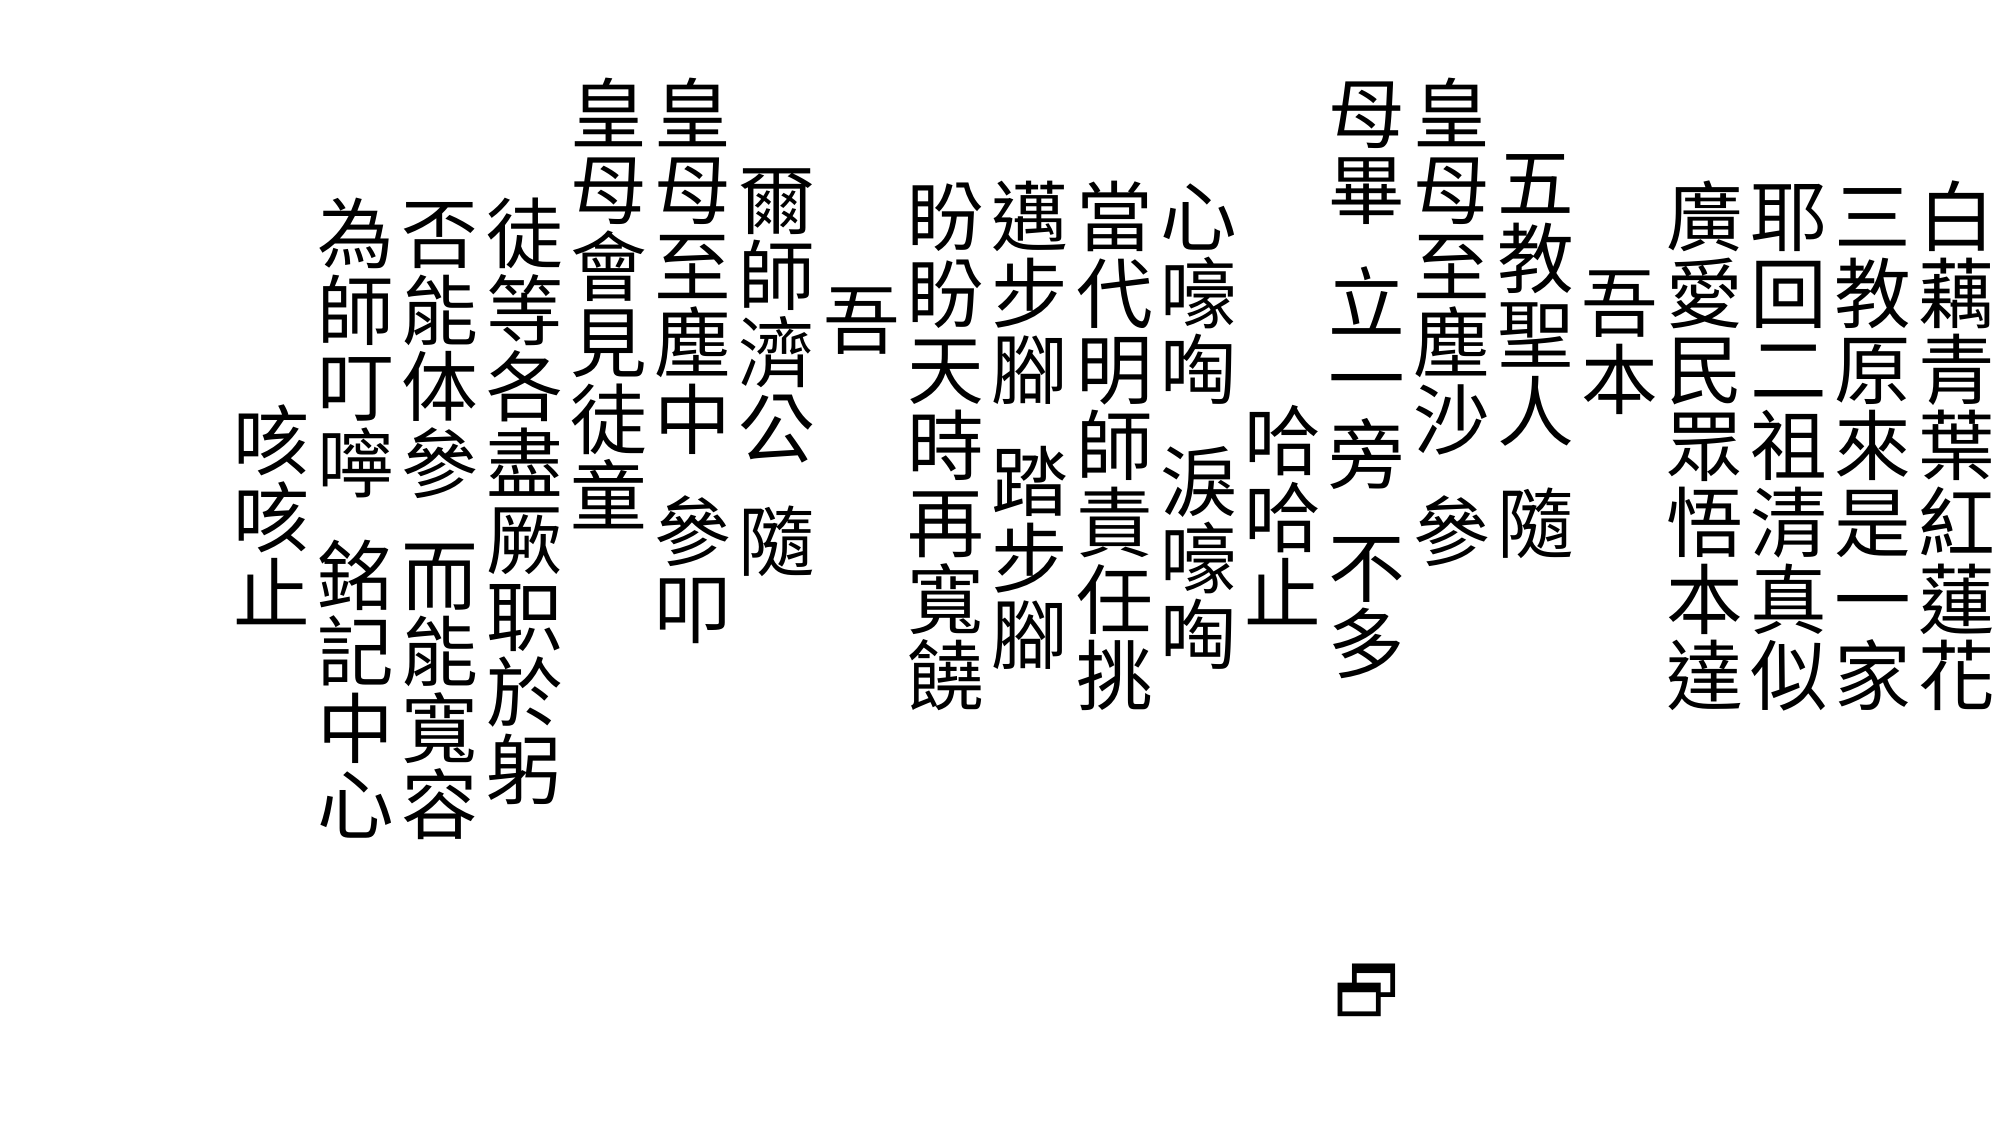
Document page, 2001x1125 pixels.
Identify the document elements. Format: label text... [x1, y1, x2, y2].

list 白藕青葉紅蓮花 三教原來是一家 耶回二祖清真似 廣愛民眾悟本達 吾本 五教聖人 隨 皇母至塵沙 參 母畢 立一旁 不多 哈哈止 心嚎啕 淚嚎啕 當代明師責任挑 邁步腳 踏步腳 盼盼天時再寬饒 吾 爾師濟公 隨 皇母至塵中 參叩 皇母會見徒童 徒等各盡厥职於躬 否能体參 而能寬容 為師叮嚀 銘記中心 咳咳止 [35, 59, 2000, 1081]
